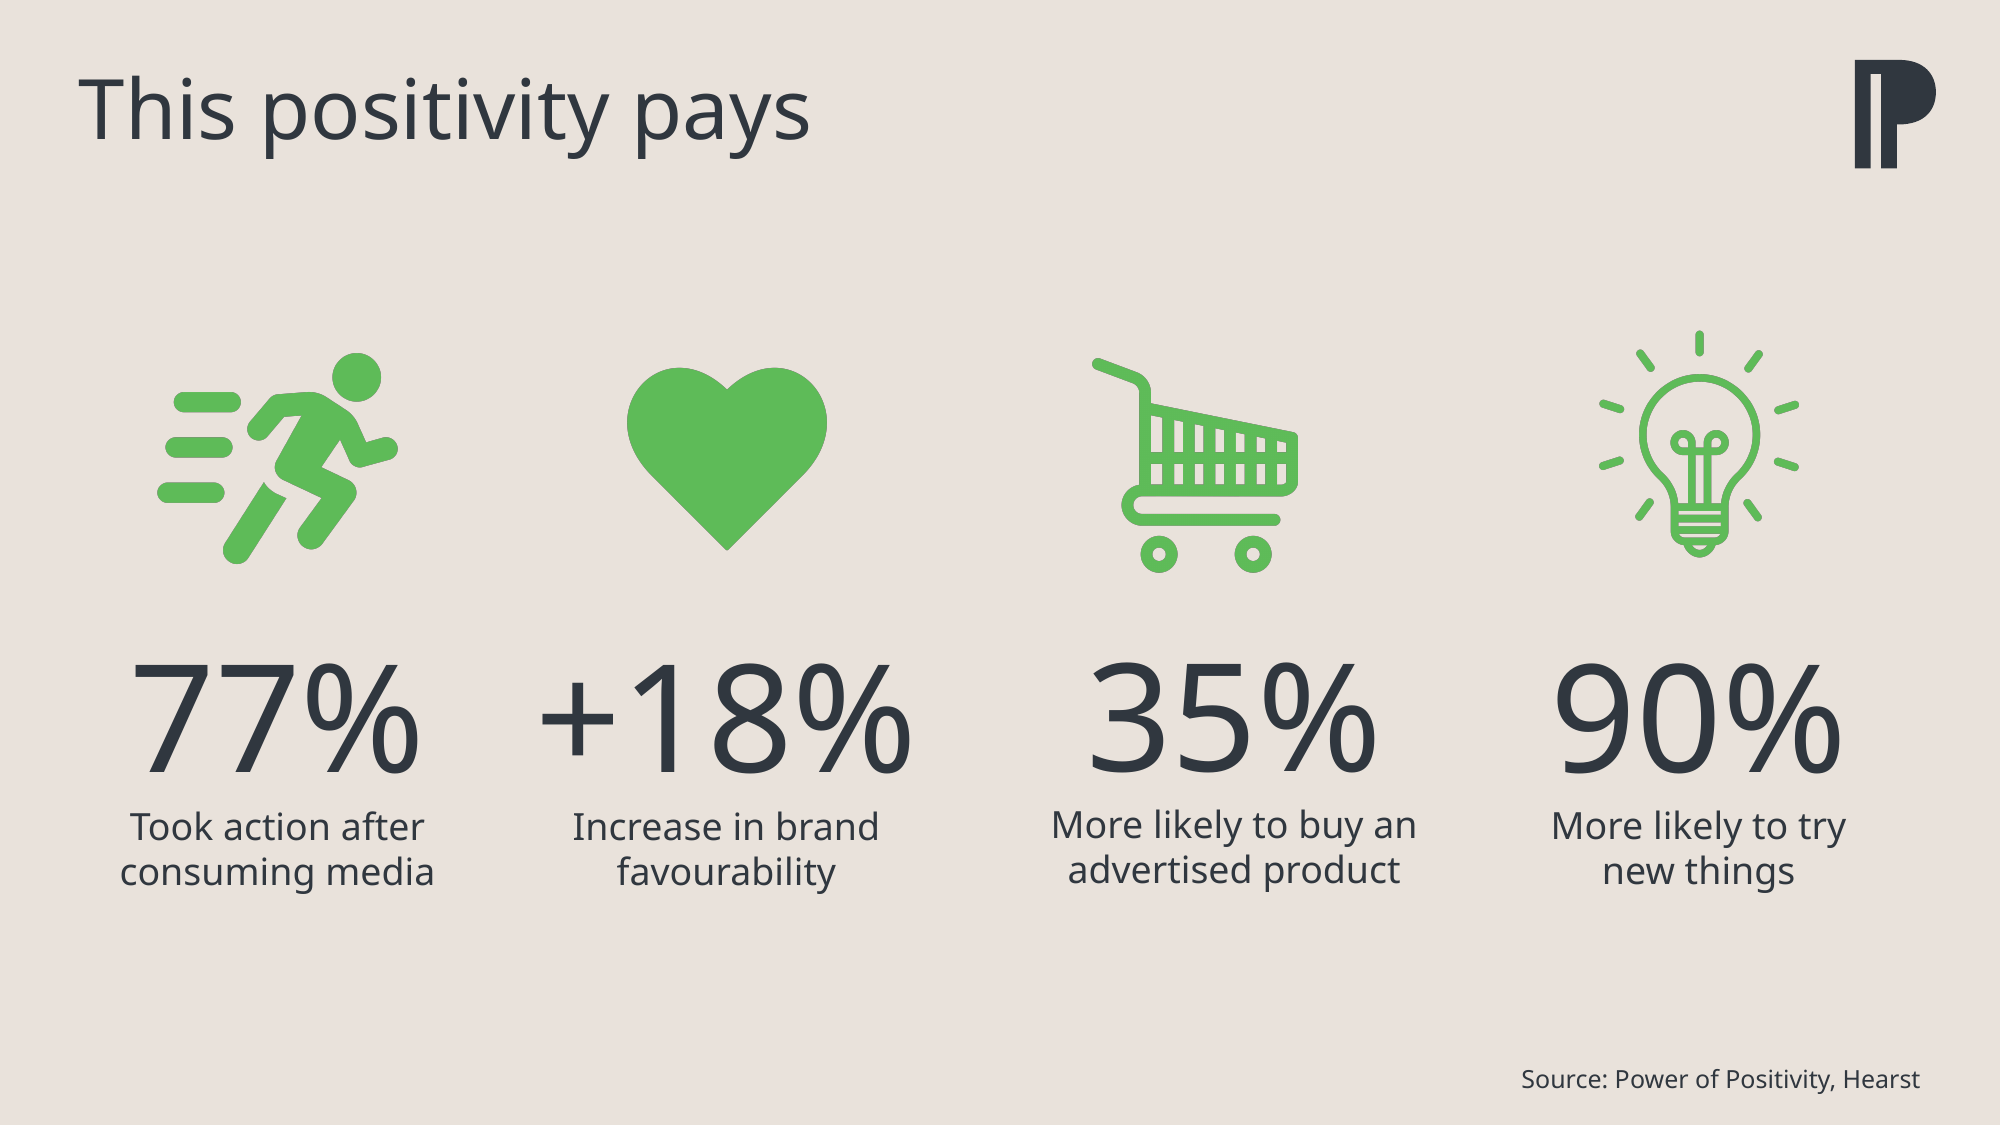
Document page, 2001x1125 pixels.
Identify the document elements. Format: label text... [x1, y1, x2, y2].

text_box 35% More likely to buy an advertised product [984, 613, 1485, 899]
list Source: Power of Positivity, Hearst [1299, 1050, 1936, 1111]
text_box 77% Took action after consuming media [42, 615, 505, 901]
picture [151, 332, 404, 585]
picture [623, 355, 831, 563]
text_box 90% More likely to try new things [1521, 614, 1876, 945]
picture [1048, 311, 1342, 605]
title This positivity pays [64, 59, 1733, 278]
picture [1573, 318, 1825, 571]
text_box +18% Increase in brand favourability [505, 615, 948, 901]
